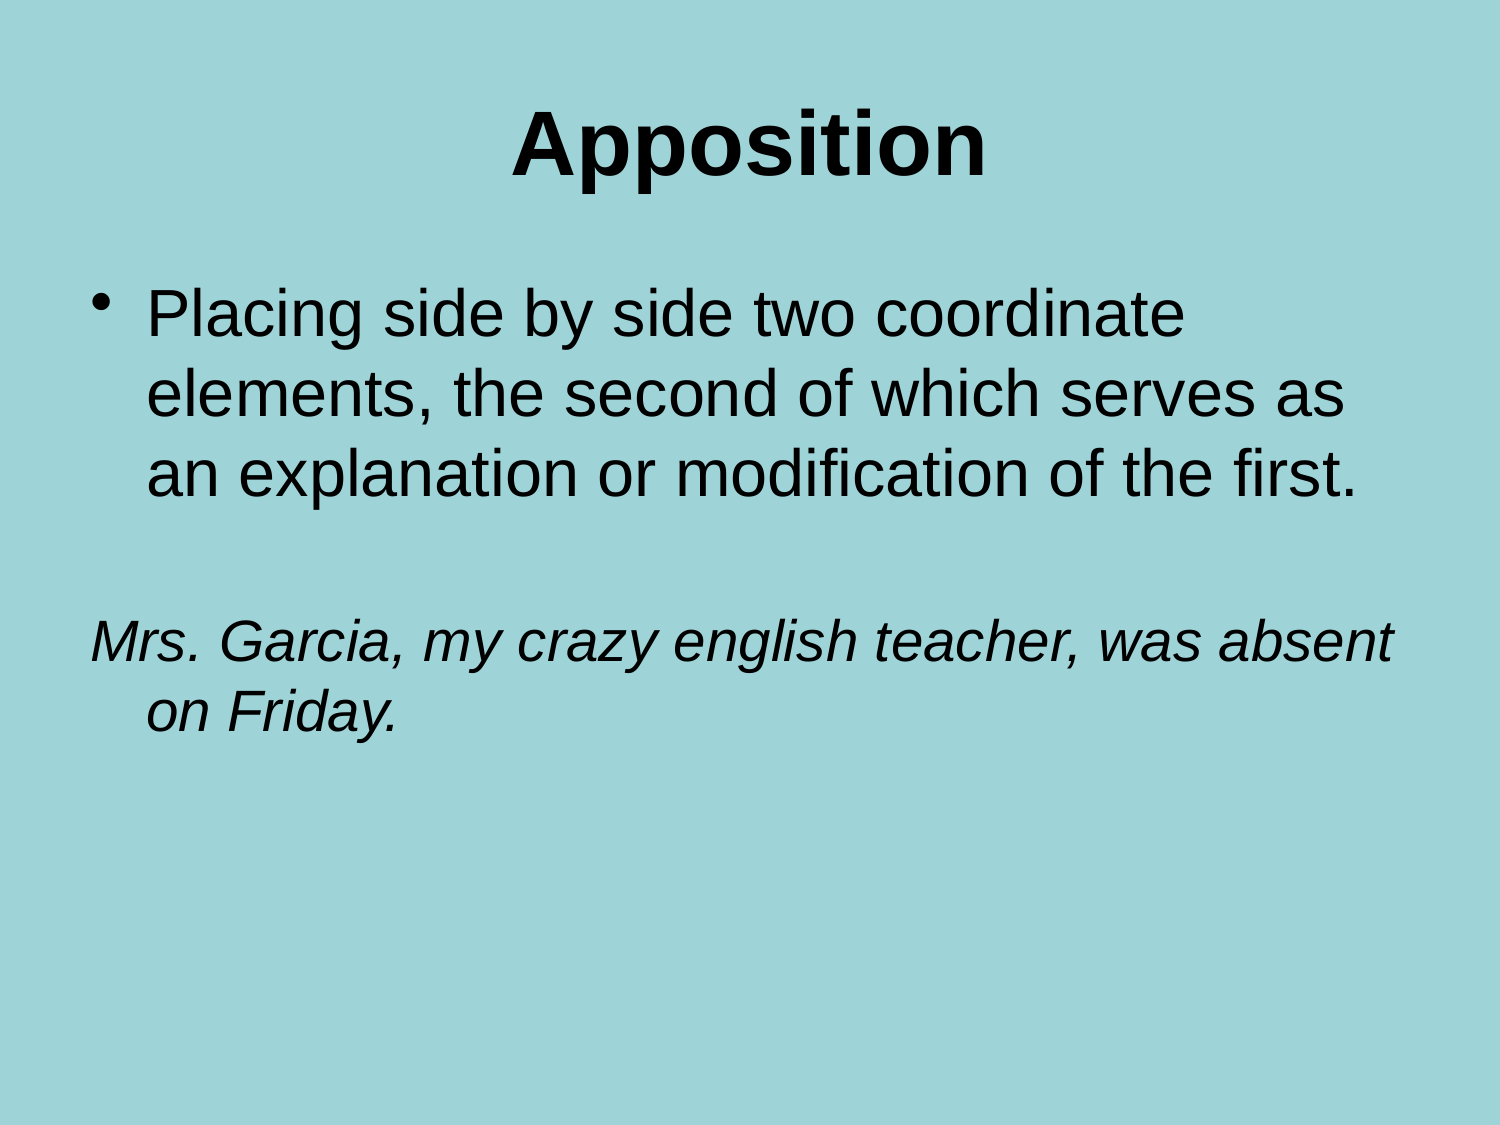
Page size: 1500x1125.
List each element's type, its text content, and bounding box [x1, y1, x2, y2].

list Placing side by side two coordinate elements, the second of which serves as an explanation or modification of the first. Mrs. Garcia, my crazy english teacher, was absent on Friday. [74, 262, 1426, 1006]
title Apposition [74, 44, 1426, 233]
